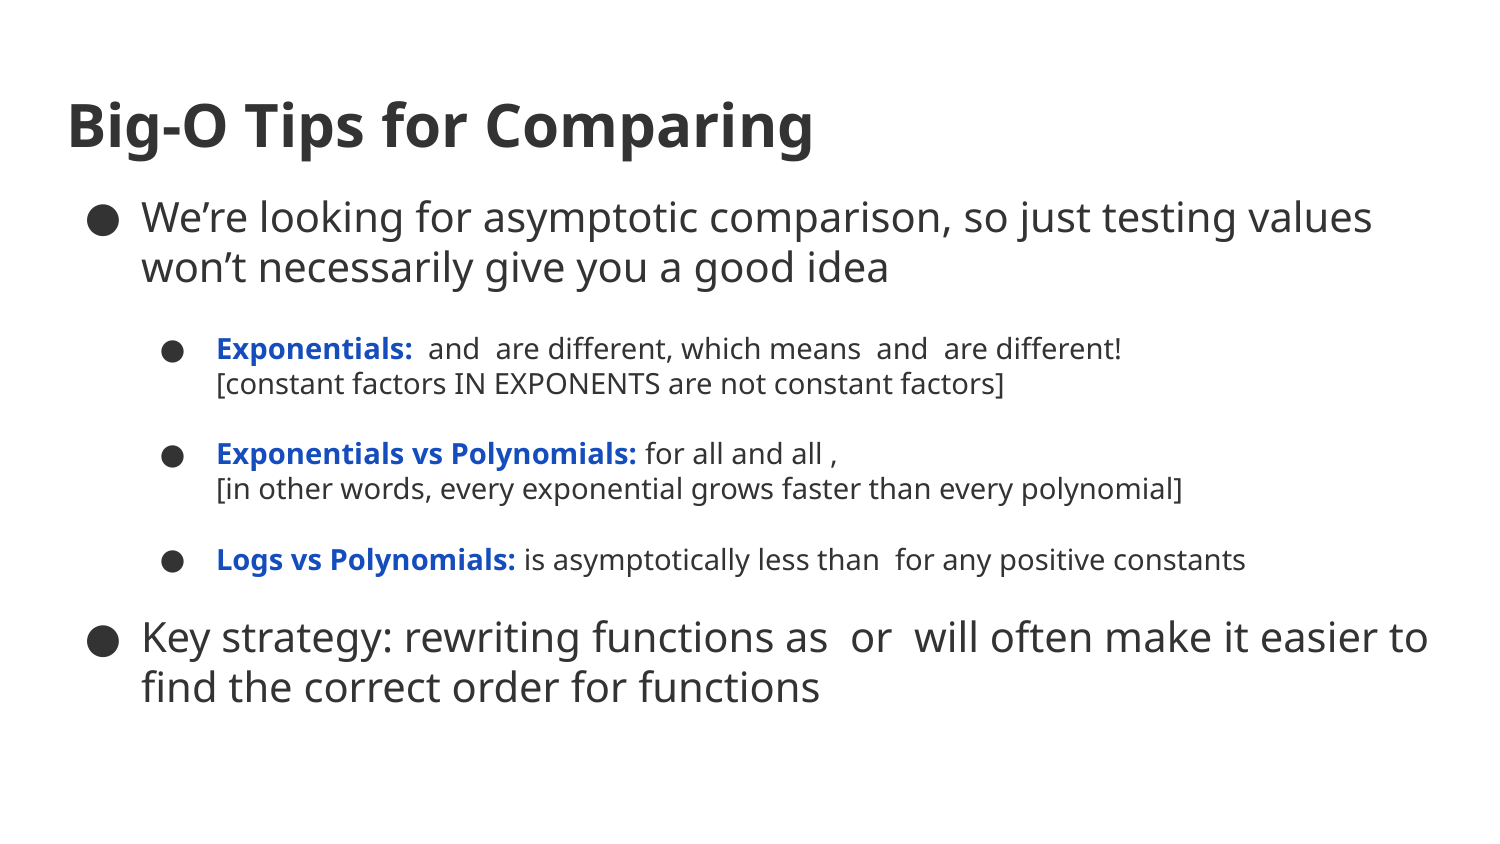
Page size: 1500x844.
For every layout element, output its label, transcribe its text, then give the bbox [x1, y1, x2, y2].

title Big-O Tips for Comparing [51, 72, 1449, 176]
